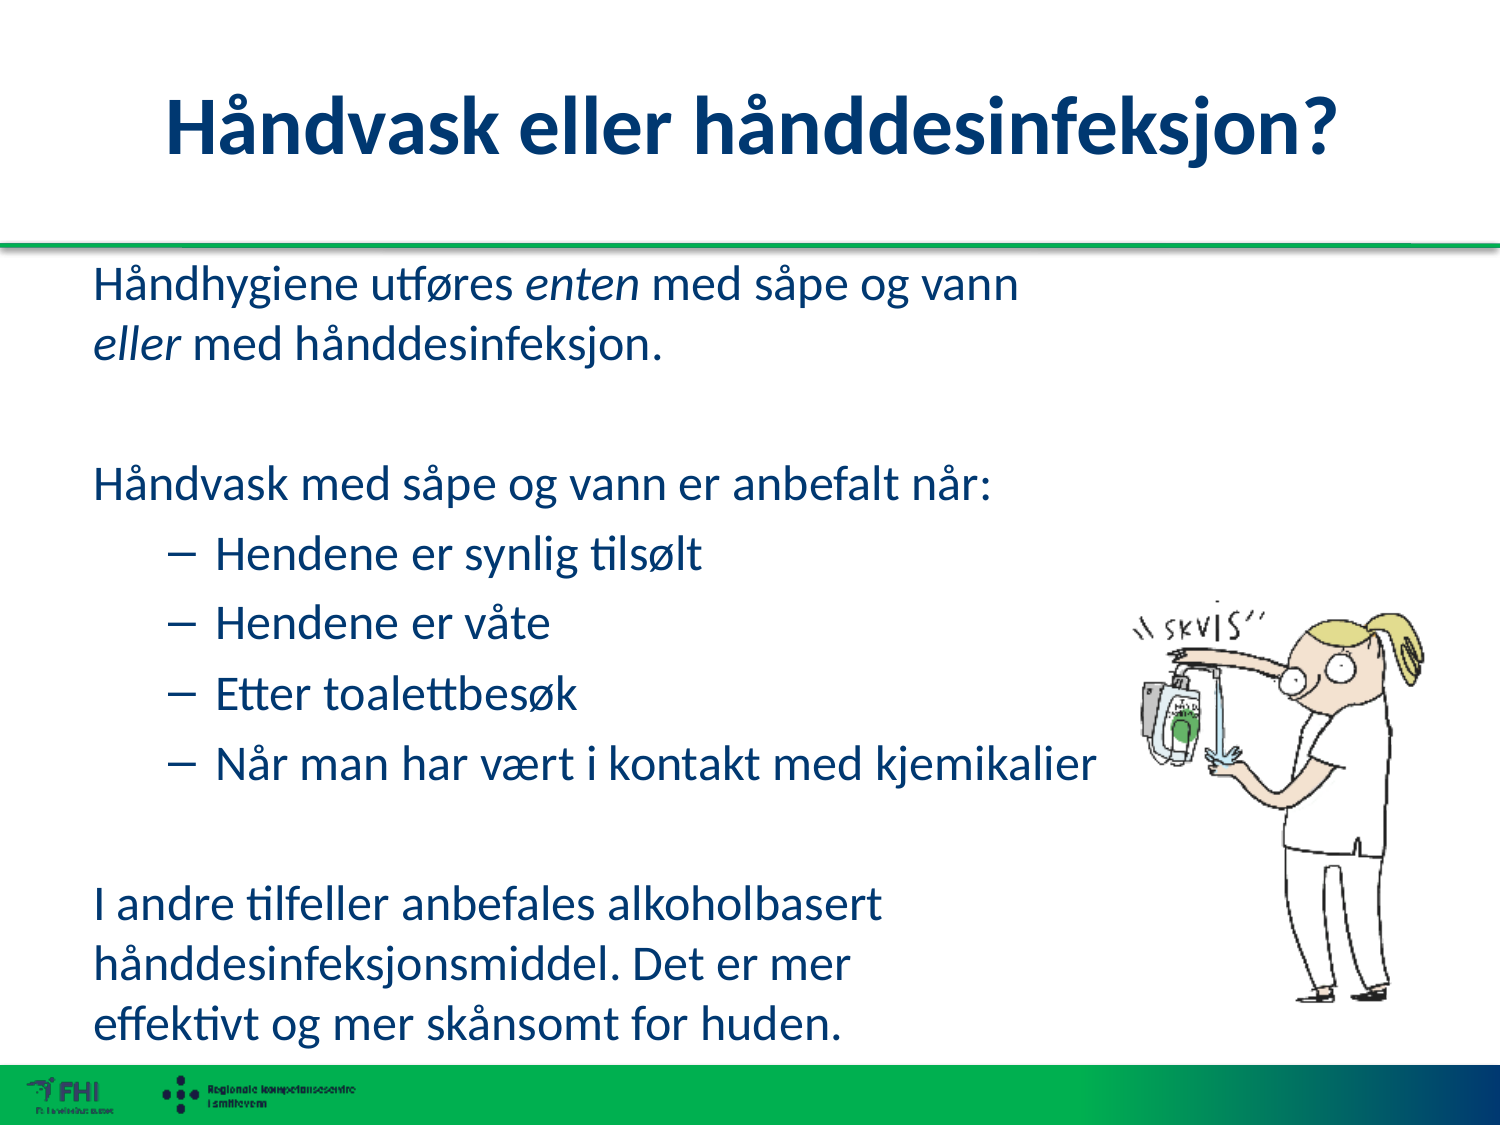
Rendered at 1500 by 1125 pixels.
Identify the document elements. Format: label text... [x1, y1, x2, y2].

picture [160, 1073, 359, 1117]
picture [978, 493, 1500, 1125]
picture [0, 1065, 154, 1125]
list Håndhygiene utføres enten med såpe og vann eller med hånddesinfeksjon. Håndvask med såpe og vann er anbefalt når: Hendene er synlig tilsølt Hendene er våte Etter toalettbesøk Når man har vært i kontakt med kjemikalier I andre tilfeller anbefales alkoholbasert hånddesinfeksjonsmiddel. Det er mer effektivt og mer skånsomt for huden. [78, 242, 1425, 1039]
title Håndvask eller hånddesinfeksjon? [78, 55, 1429, 187]
